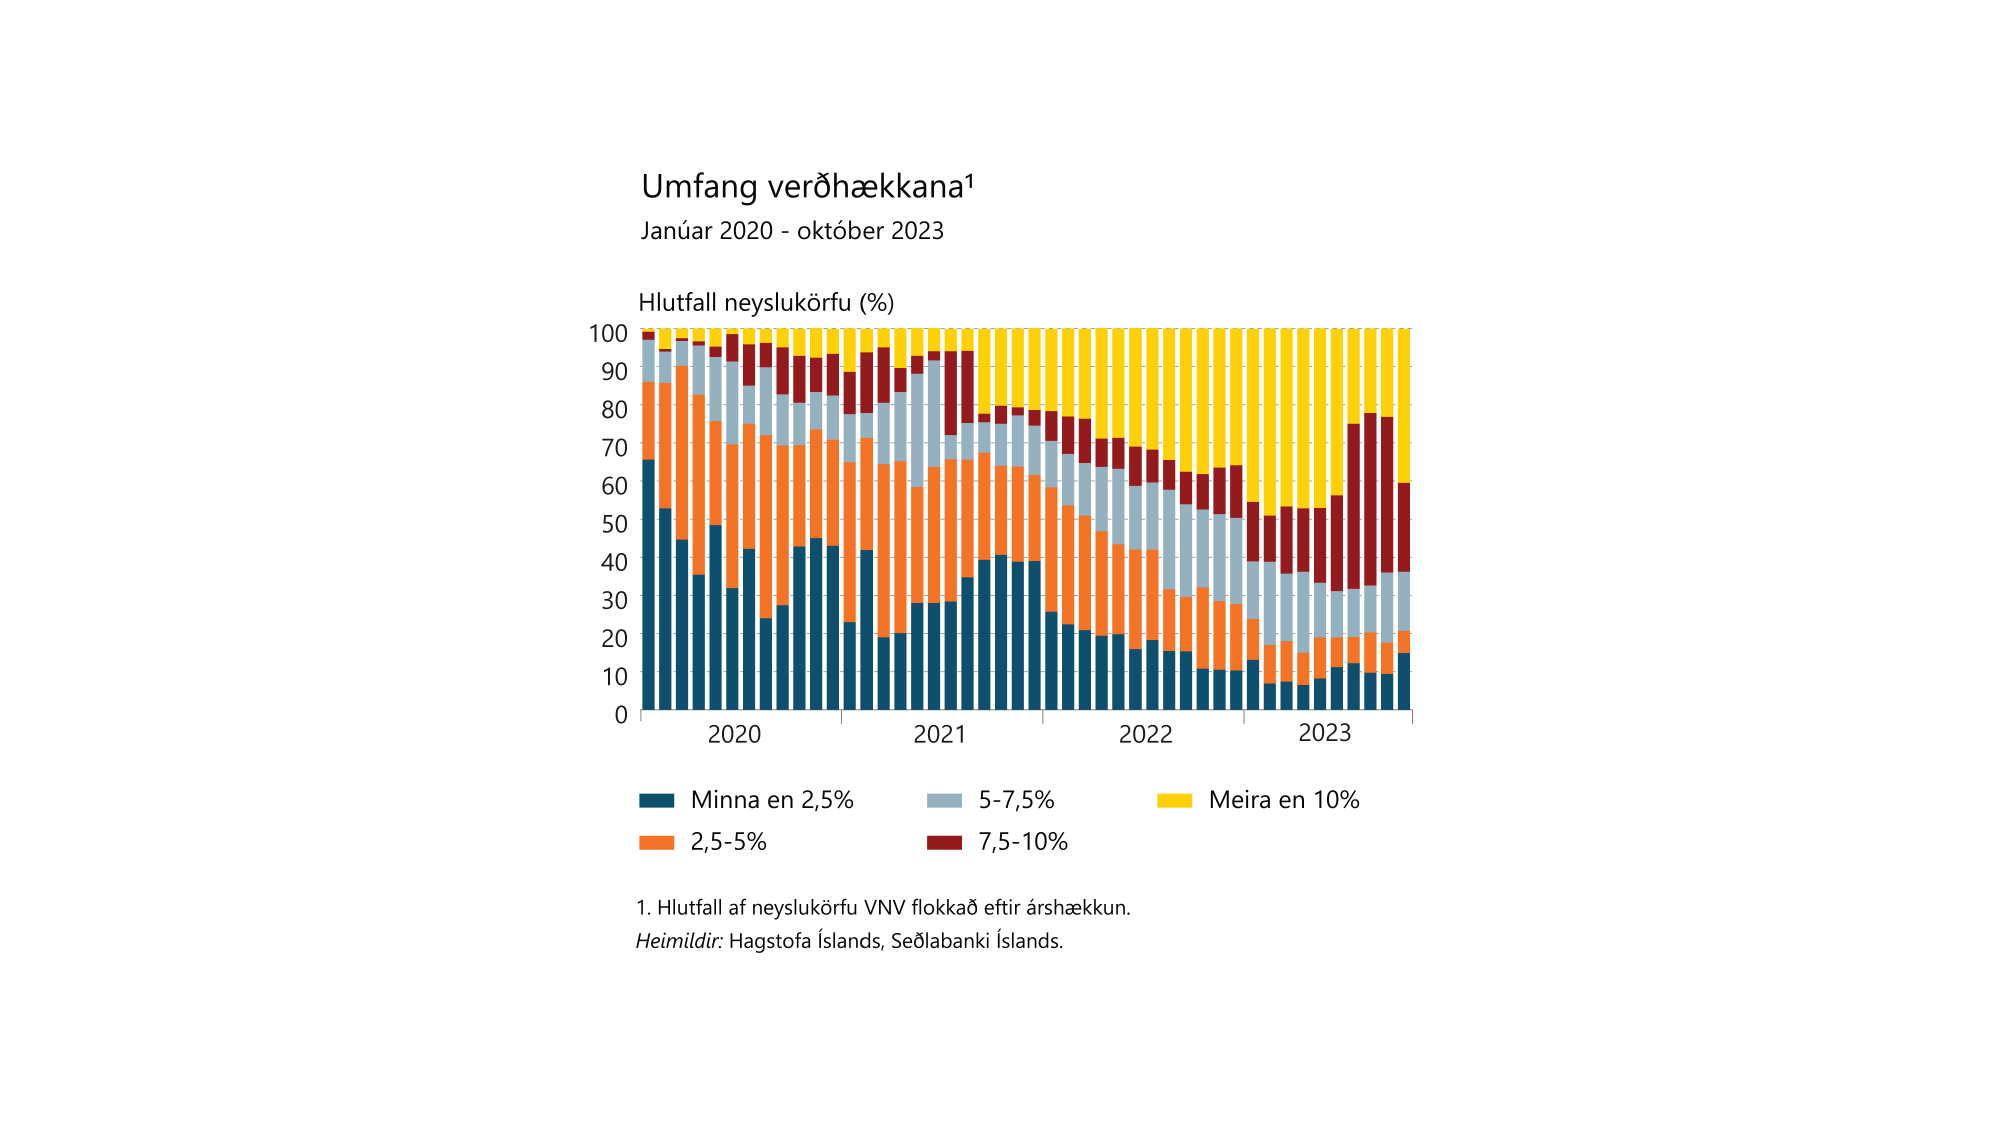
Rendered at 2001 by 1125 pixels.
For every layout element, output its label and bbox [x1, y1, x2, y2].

picture [587, 168, 1413, 957]
